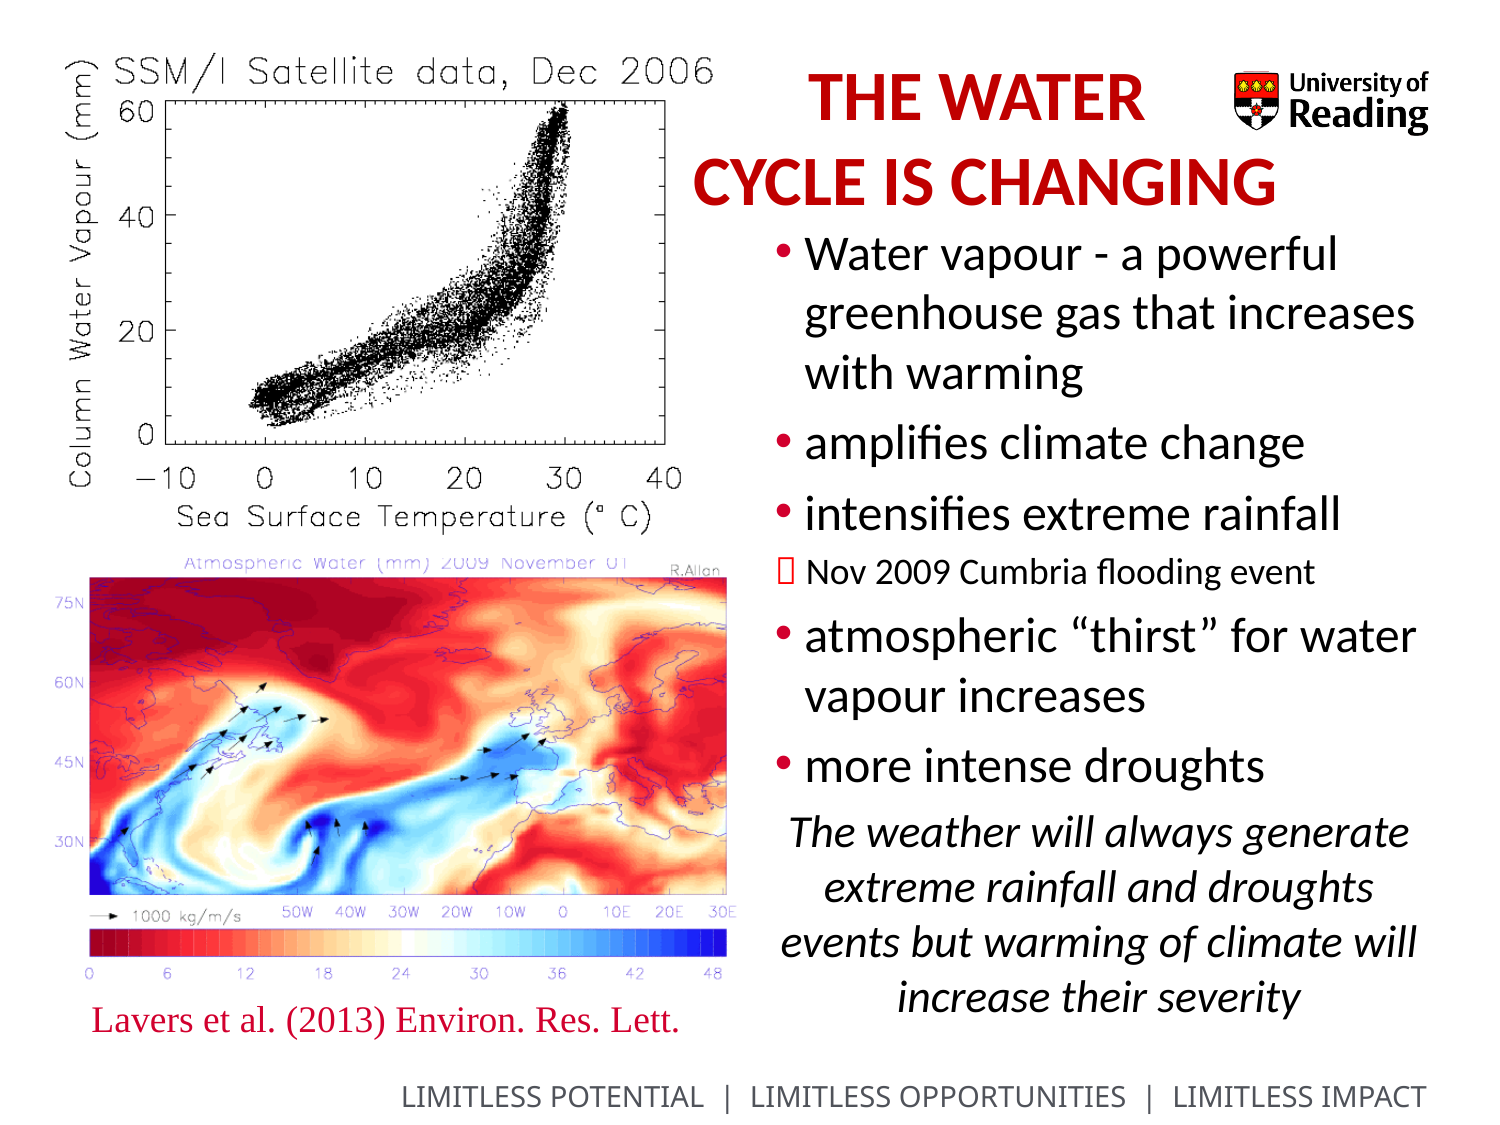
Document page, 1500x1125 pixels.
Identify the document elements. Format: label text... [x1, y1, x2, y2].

list Water vapour - a powerful greenhouse gas that increases with warming amplifies climate change intensifies extreme rainfall  Nov 2009 Cumbria flooding event atmospheric “thirst” for water vapour increases more intense droughts The weather will always generate extreme rainfall and droughts events but warming of climate will increase their severity [774, 219, 1424, 895]
picture [4, 42, 761, 1018]
title THE WATER CYCLE IS Changing [679, 32, 1293, 220]
picture [1293, 71, 1429, 136]
text_box Lavers et al. (2013) Environ. Res. Lett. [76, 1027, 739, 1048]
